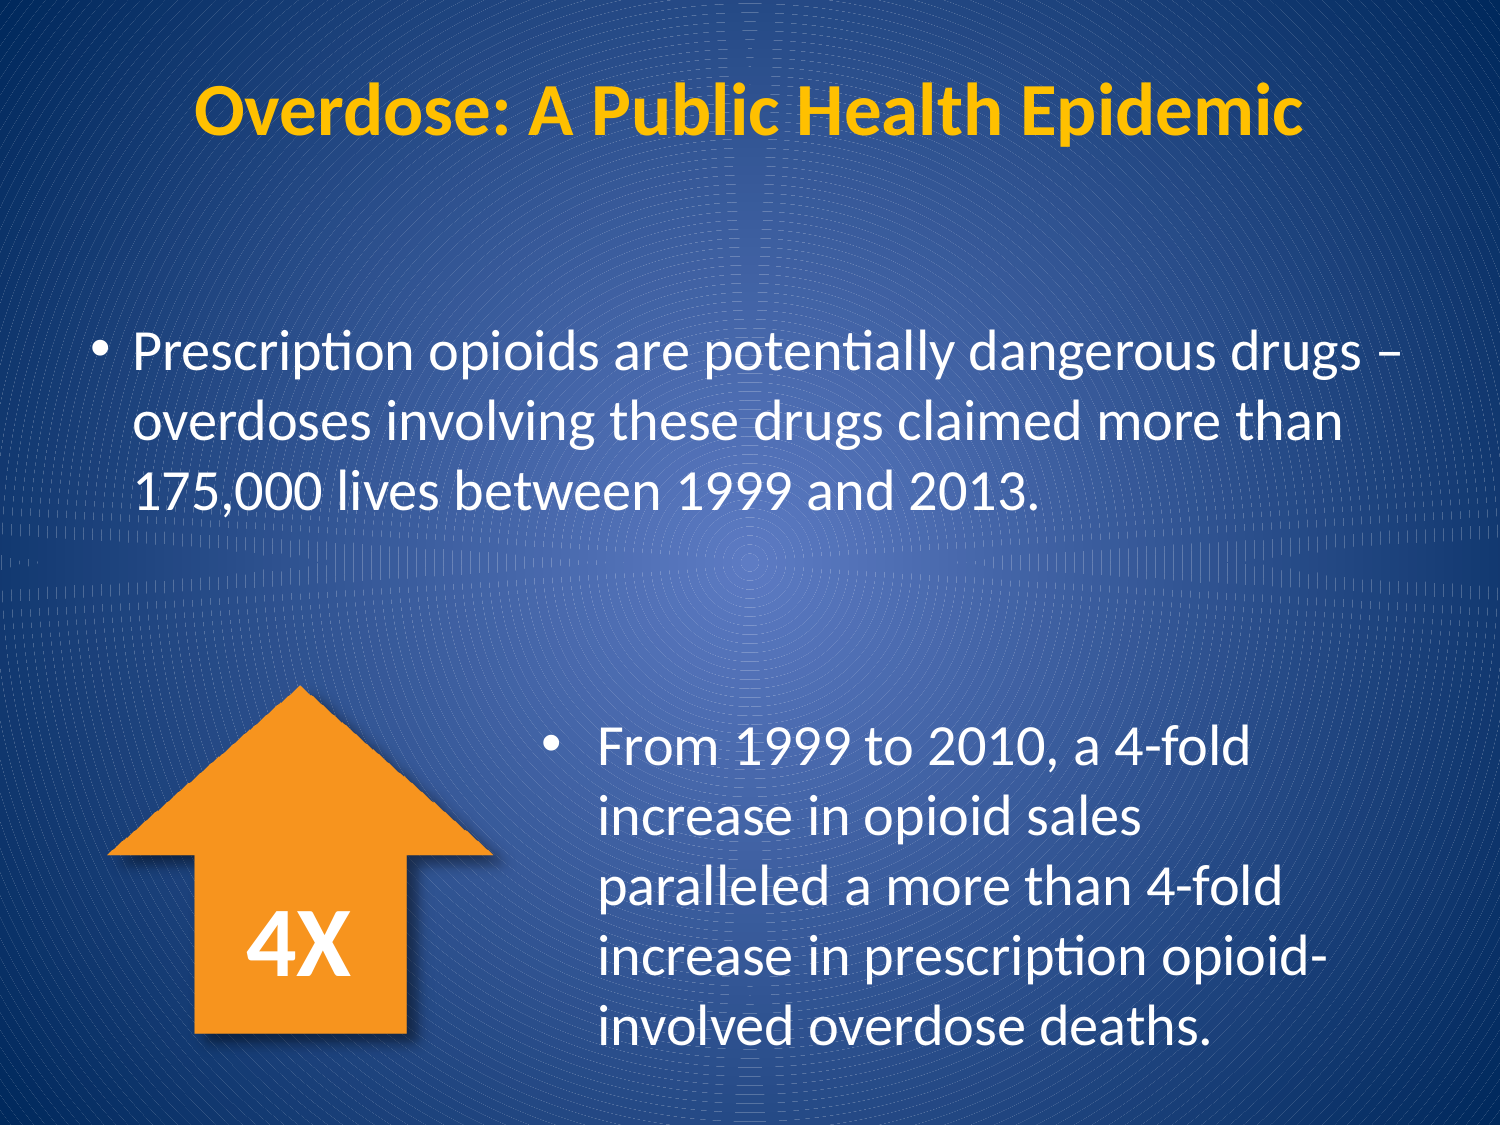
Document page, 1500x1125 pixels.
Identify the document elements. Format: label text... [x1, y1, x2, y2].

list Prescription opioids are potentially dangerous drugs – overdoses involving these drugs claimed more than 175,000 lives between 1999 and 2013. [75, 304, 1425, 1005]
text_box From 1999 to 2010, a 4-fold increase in opioid sales paralleled a more than 4-fold increase in prescription opioid-involved overdose deaths. [532, 699, 1388, 1065]
picture [97, 676, 527, 1062]
title Overdose: A Public Health Epidemic [75, 11, 1425, 200]
